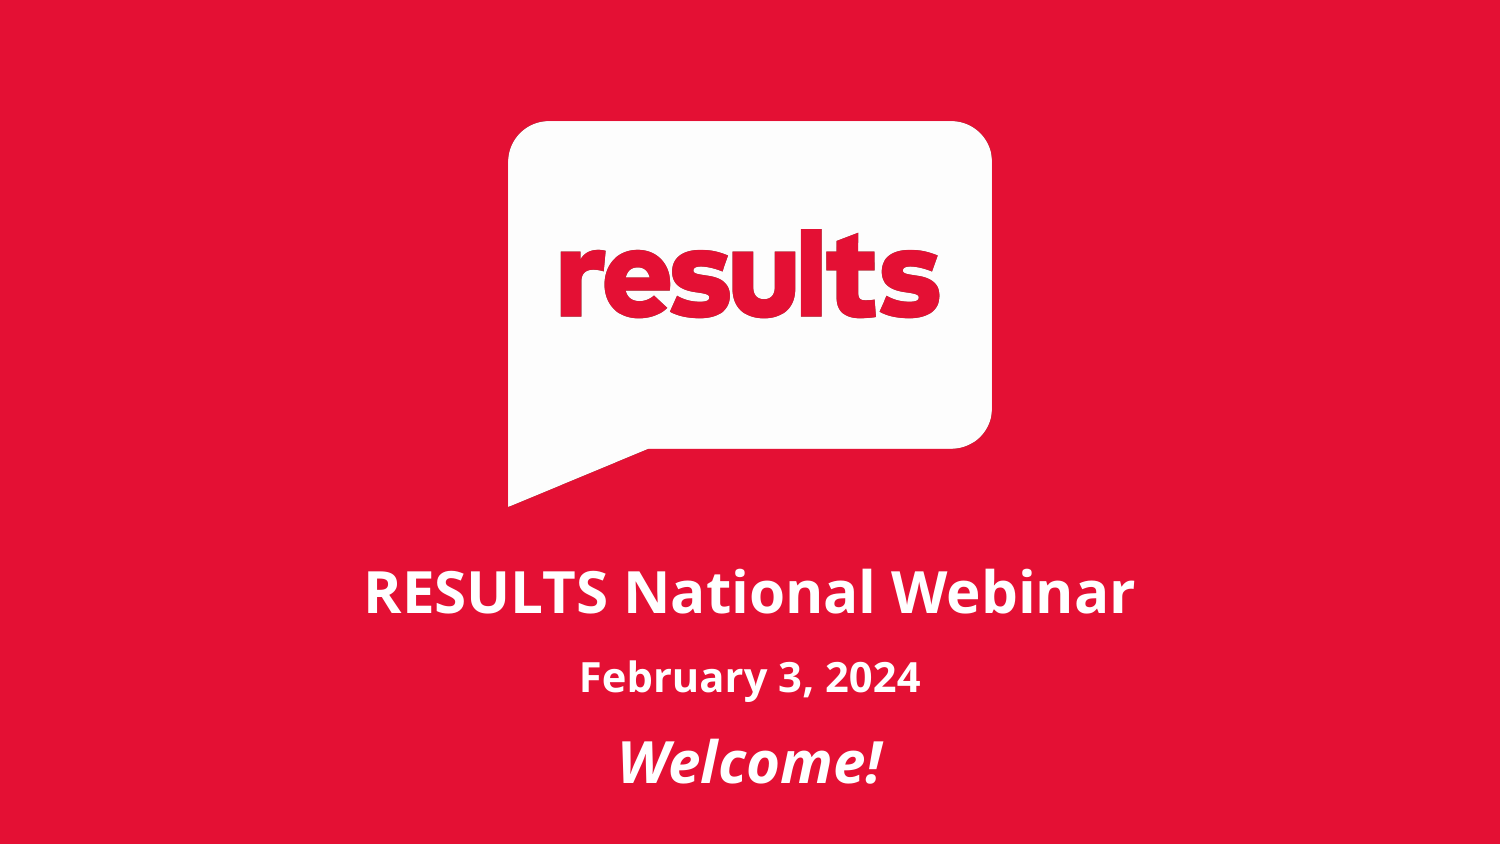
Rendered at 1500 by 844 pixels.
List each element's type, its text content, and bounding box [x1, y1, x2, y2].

picture [508, 121, 992, 263]
text_box RESULTS National Webinar February 3, 2024 Welcome! [0, 263, 1500, 844]
